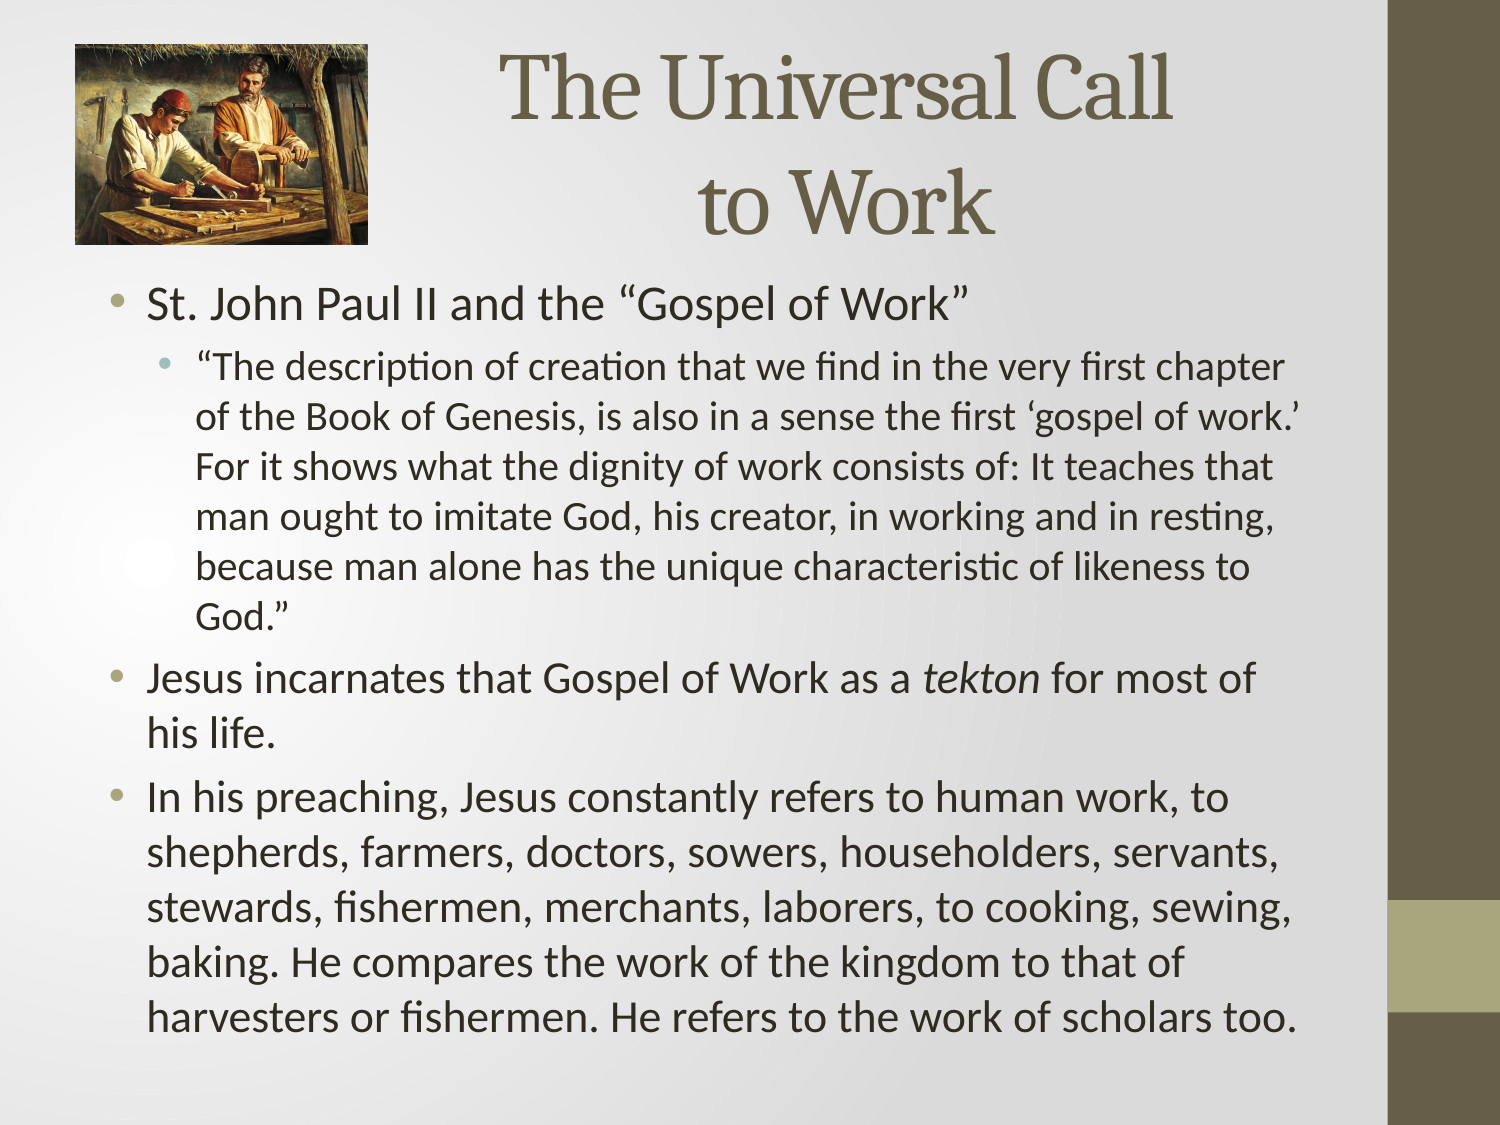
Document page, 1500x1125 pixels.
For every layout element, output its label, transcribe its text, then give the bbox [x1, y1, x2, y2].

list St. John Paul II and the “Gospel of Work” “The description of creation that we find in the very first chapter of the Book of Genesis, is also in a sense the first ‘gospel of work.’ For it shows what the dignity of work consists of: It teaches that man ought to imitate God, his creator, in working and in resting, because man alone has the unique characteristic of likeness to God.” Jesus incarnates that Gospel of Work as a tekton for most of his life. In his preaching, Jesus constantly refers to human work, to shepherds, farmers, doctors, sowers, householders, servants, stewards, fishermen, merchants, laborers, to cooking, sewing, baking. He compares the work of the kingdom to that of harvesters or fishermen. He refers to the work of scholars too. [75, 262, 1325, 1050]
picture [74, 44, 369, 246]
title The Universal Call to Work [379, 45, 1325, 233]
